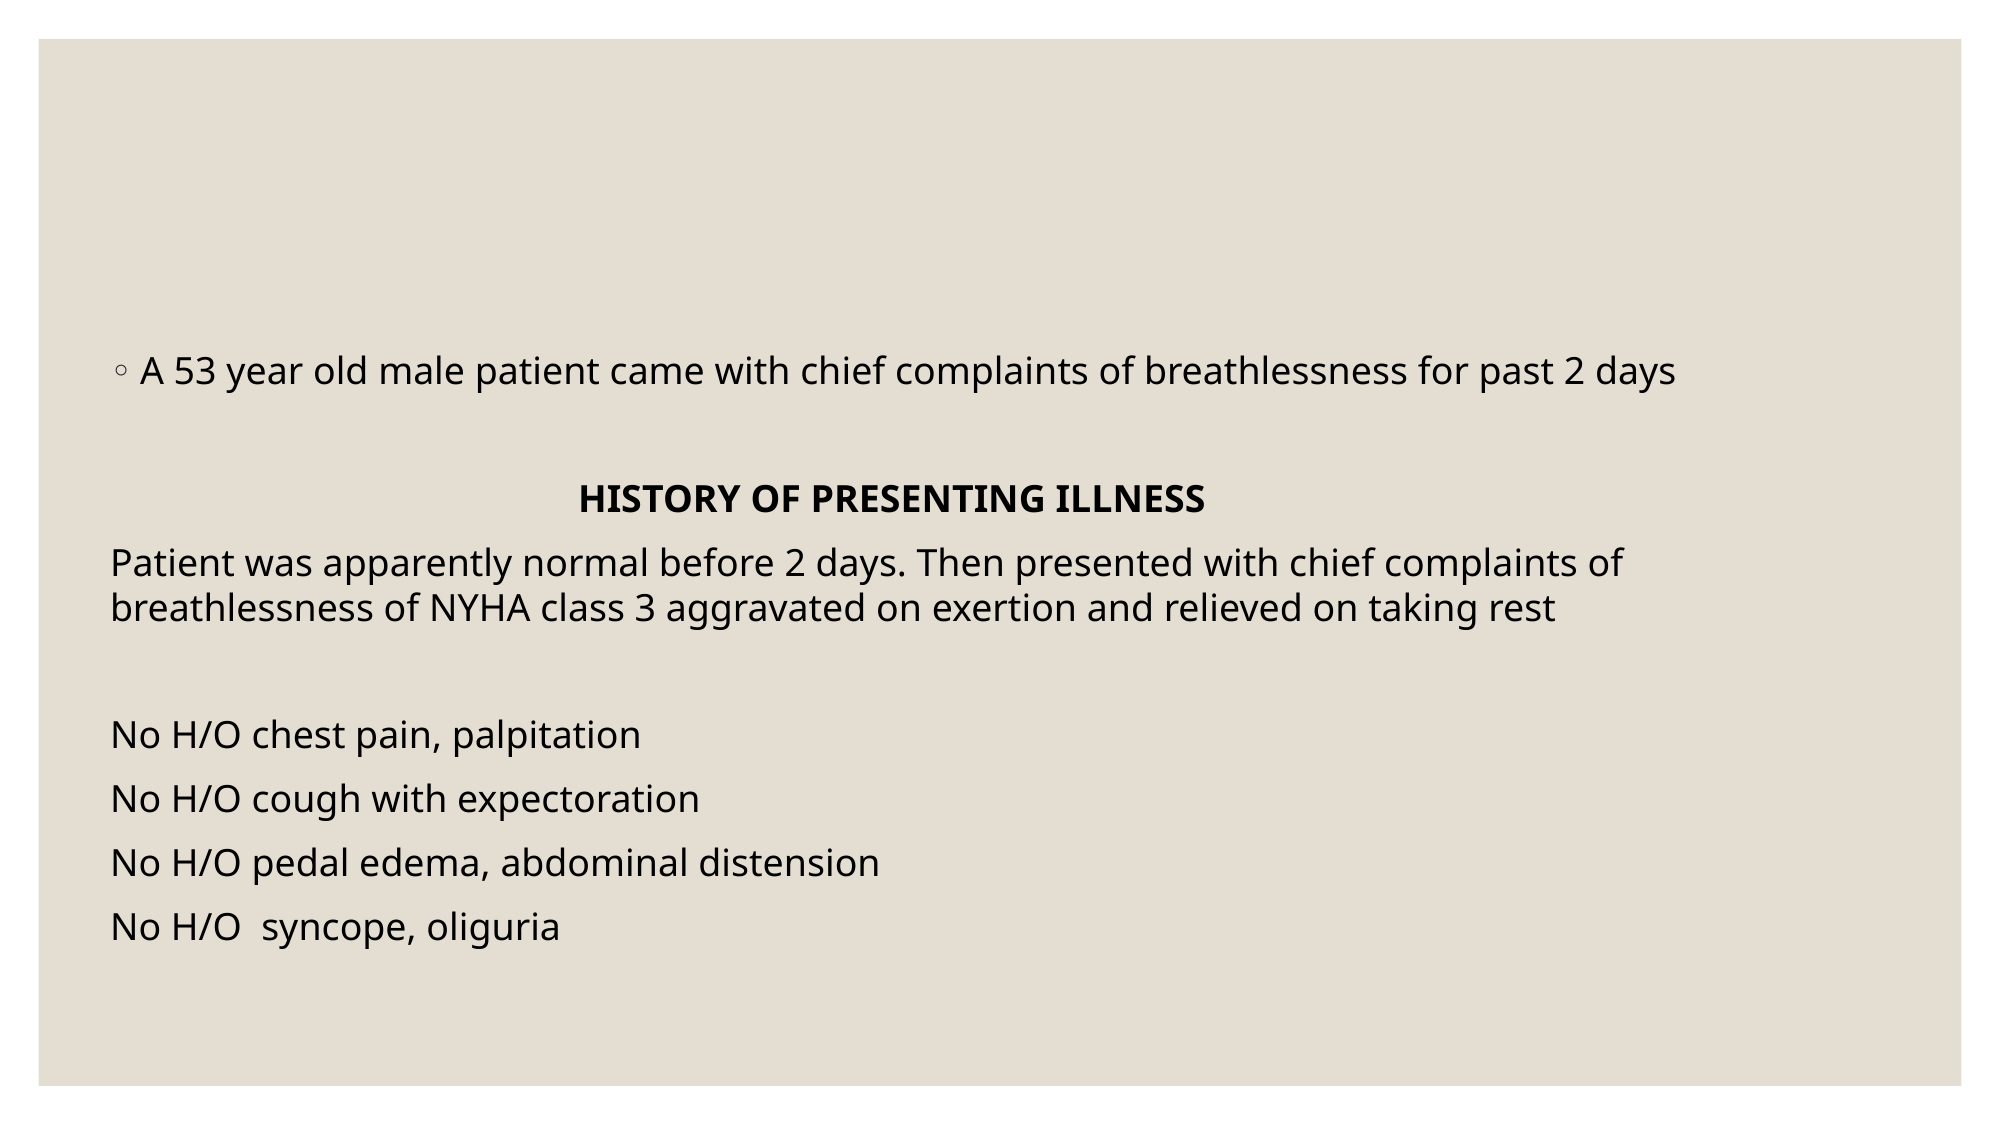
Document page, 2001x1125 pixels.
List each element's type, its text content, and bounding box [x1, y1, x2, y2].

list A 53 year old male patient came with chief complaints of breathlessness for past 2 days HISTORY OF PRESENTING ILLNESS Patient was apparently normal before 2 days. Then presented with chief complaints of breathlessness of NYHA class 3 aggravated on exertion and relieved on taking rest No H/O chest pain, palpitation No H/O cough with expectoration No H/O pedal edema, abdominal distension No H/O syncope, oliguria [95, 339, 1745, 985]
